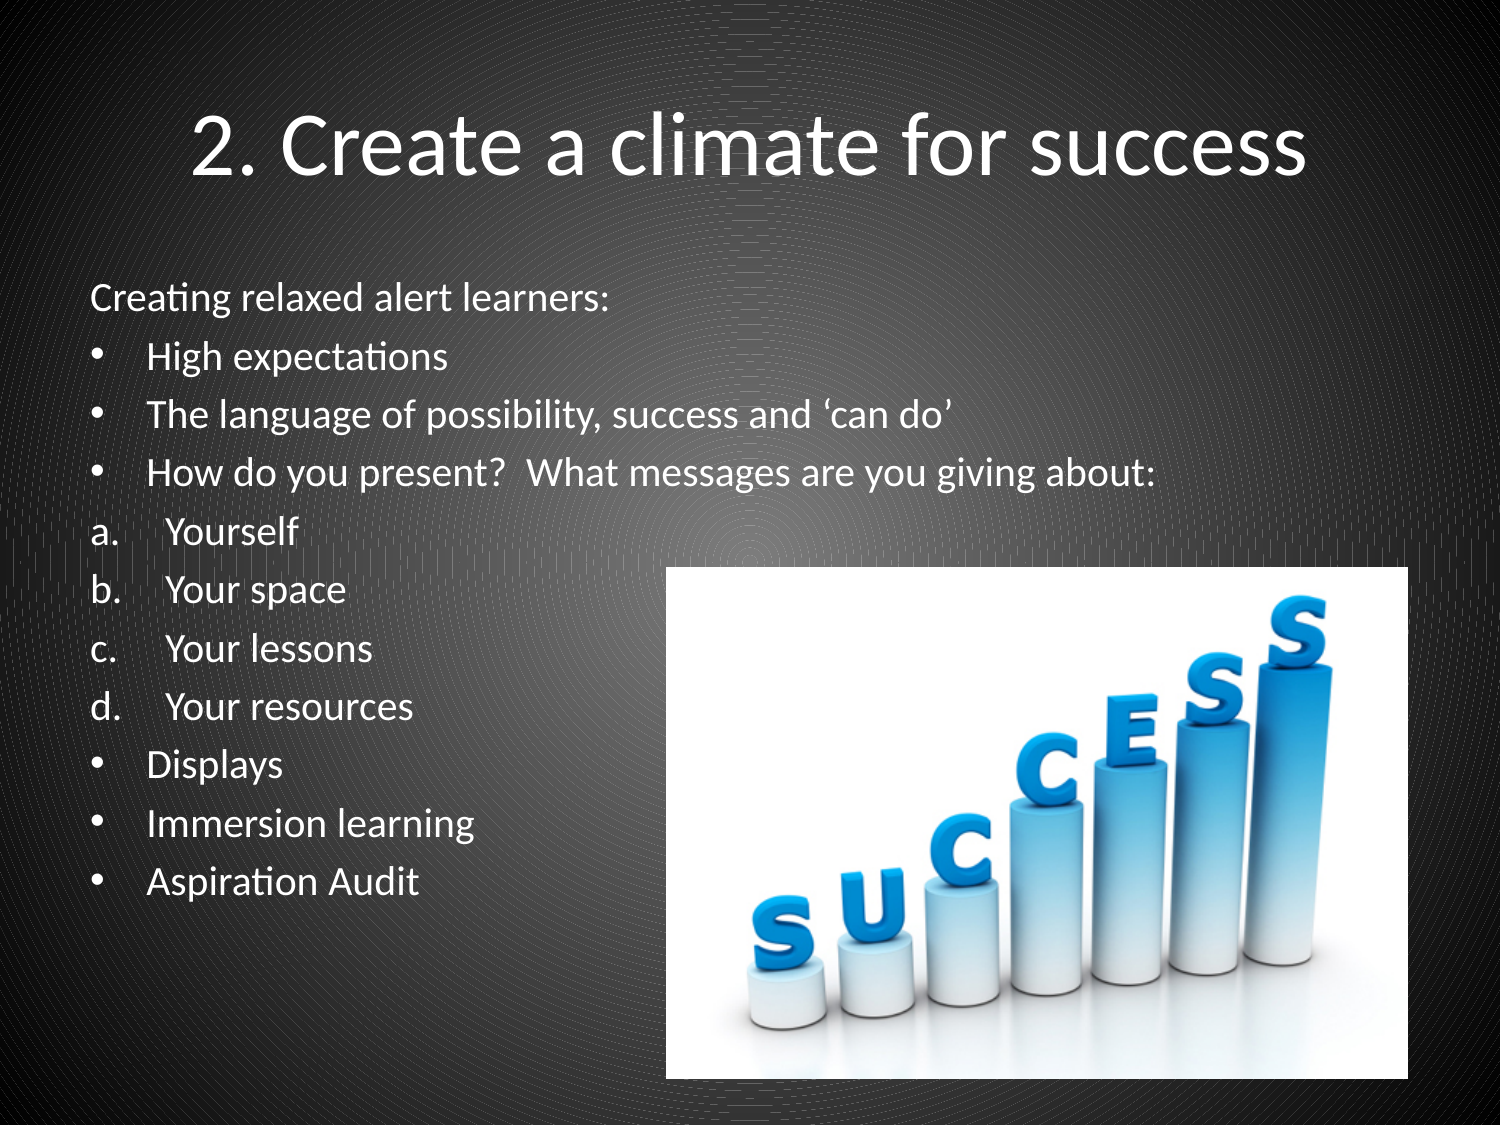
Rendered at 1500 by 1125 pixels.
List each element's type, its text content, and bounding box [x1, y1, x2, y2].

list Creating relaxed alert learners: High expectations The language of possibility, success and ‘can do’ How do you present? What messages are you giving about: Yourself Your space Your lessons Your resources Displays Immersion learning Aspiration Audit [75, 262, 1425, 1005]
title 2. Create a climate for success [75, 45, 1425, 233]
picture [666, 566, 1408, 1080]
